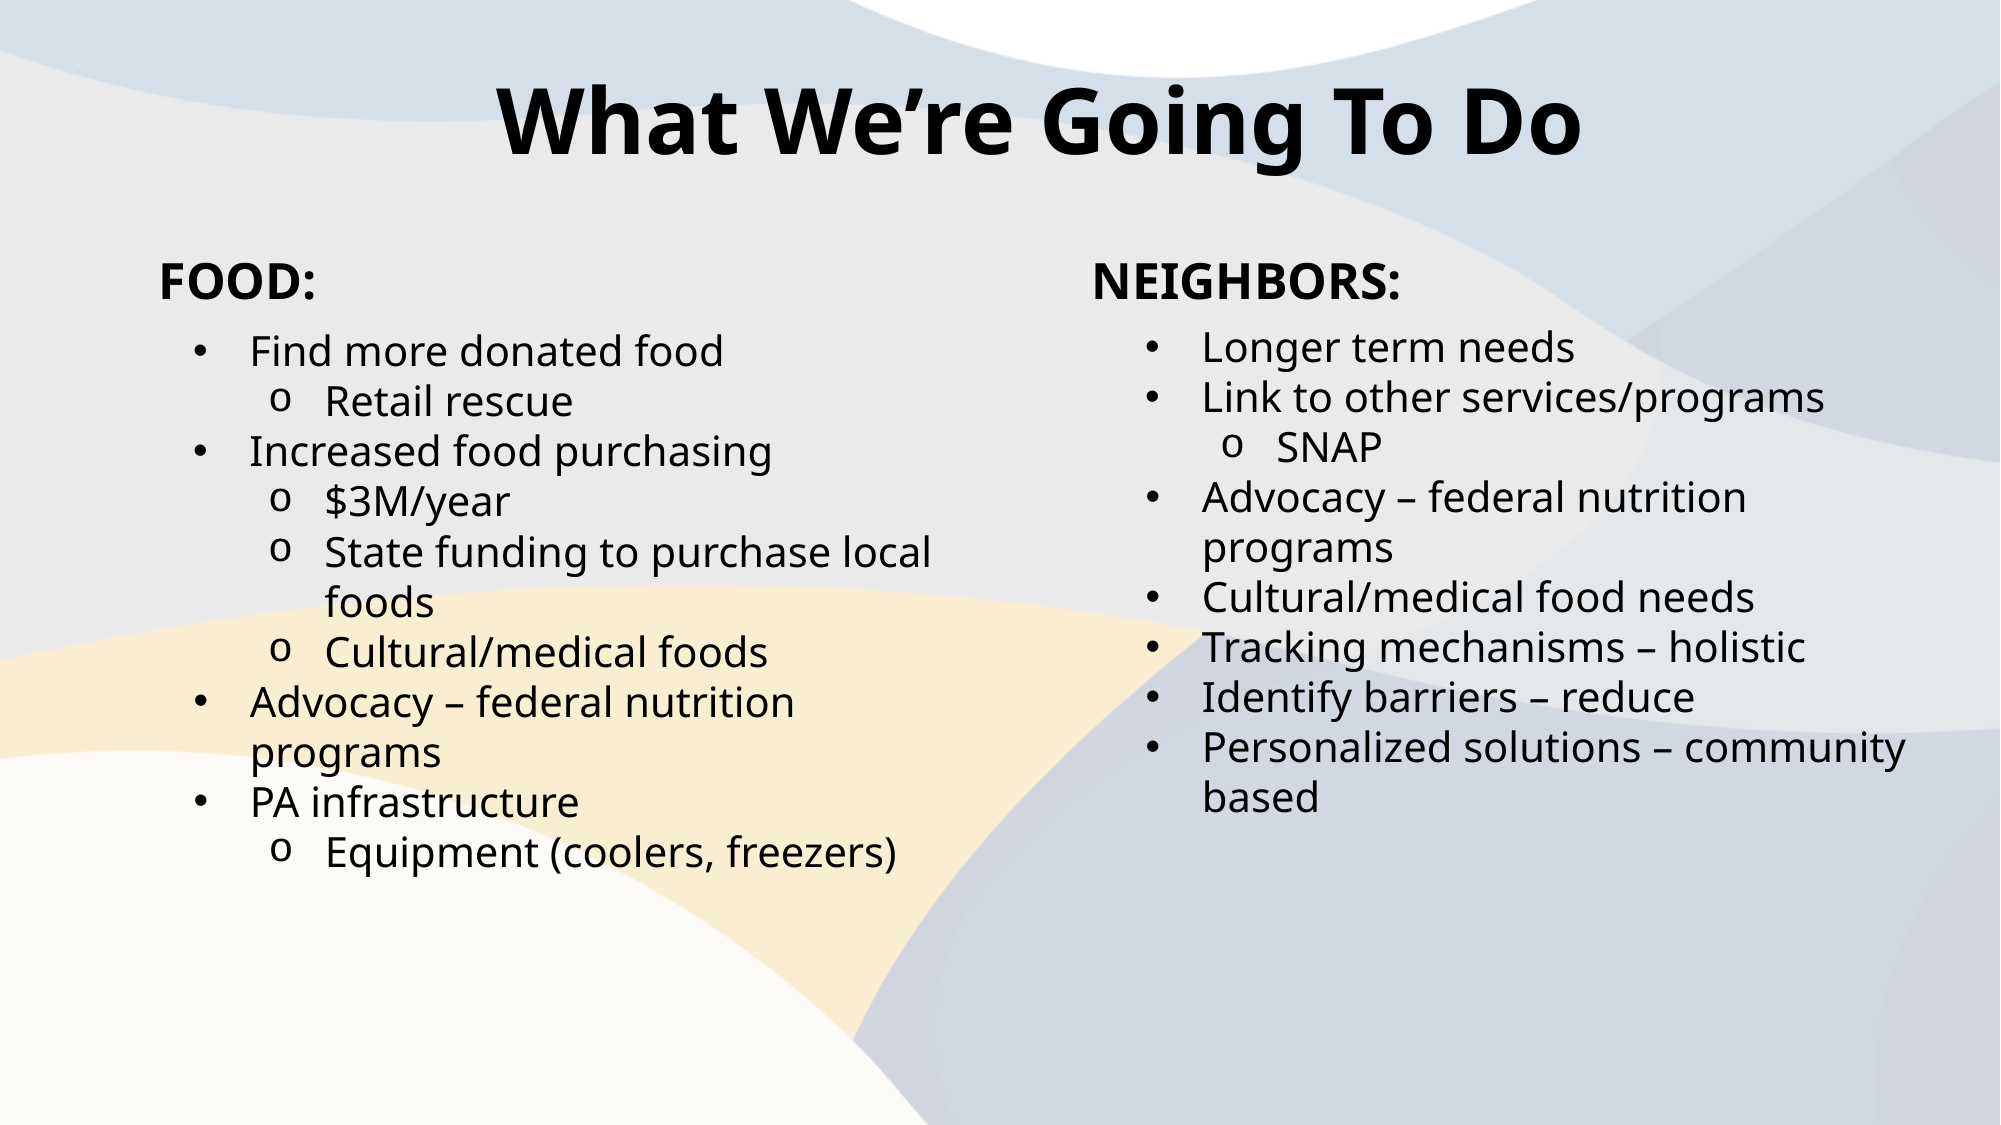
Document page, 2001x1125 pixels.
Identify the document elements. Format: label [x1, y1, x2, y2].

list [0, 0, 2000, 1125]
